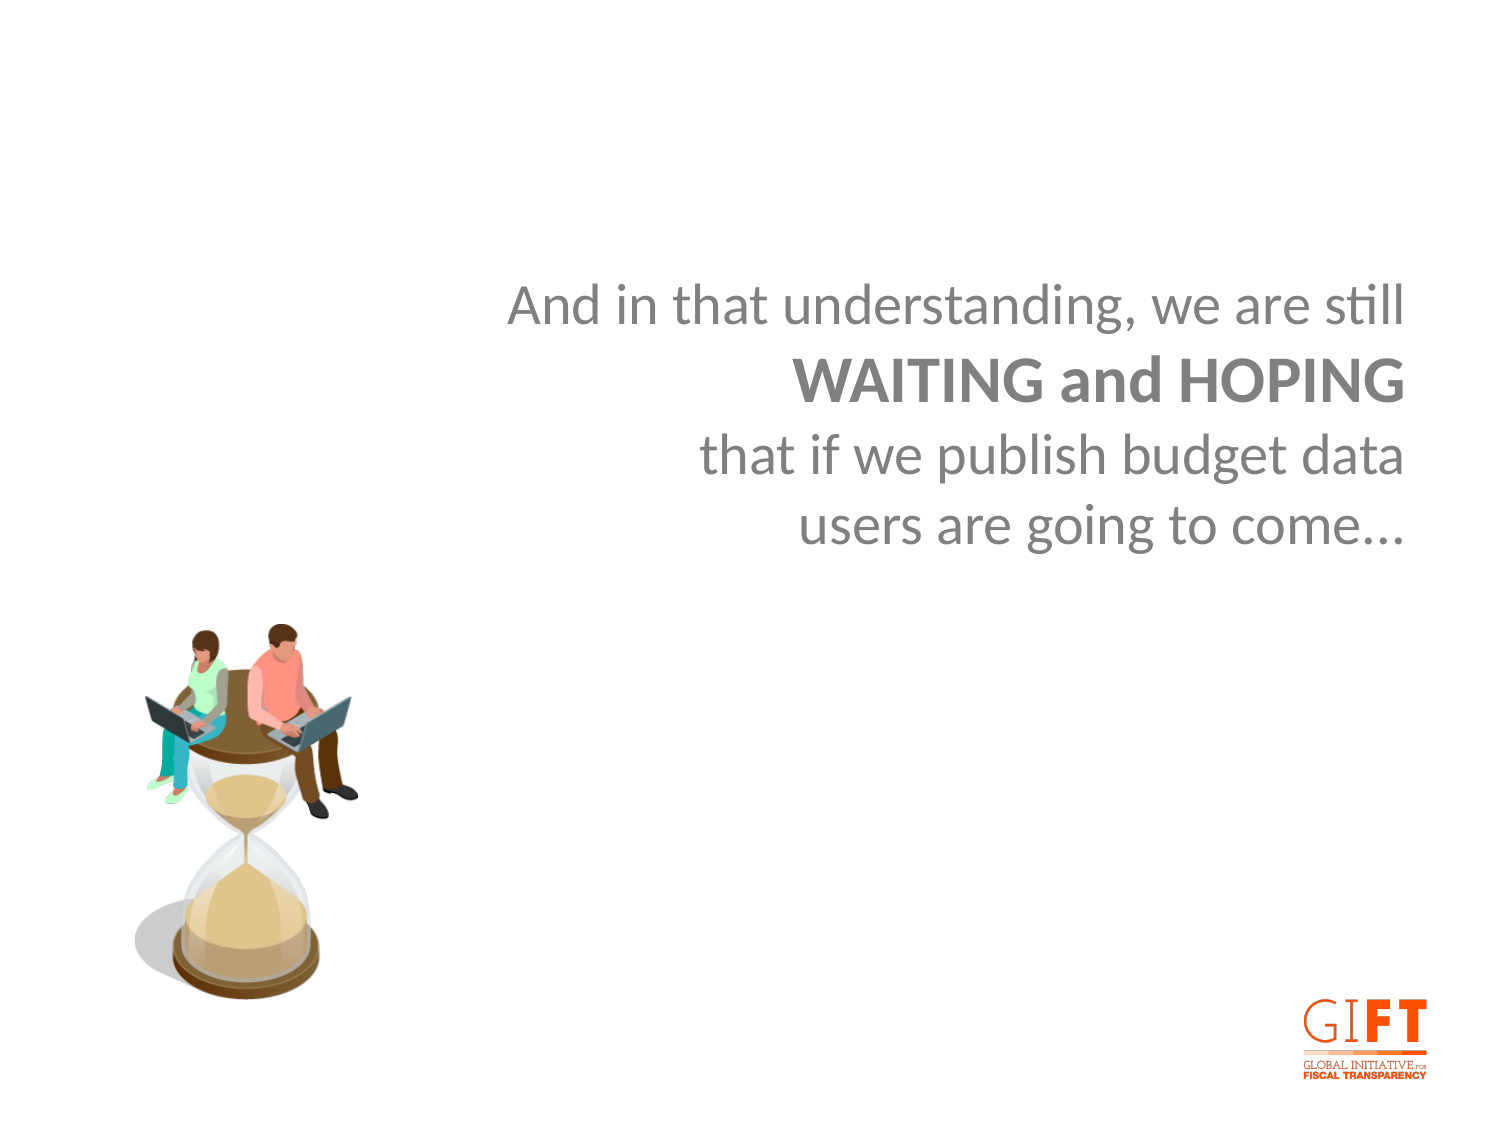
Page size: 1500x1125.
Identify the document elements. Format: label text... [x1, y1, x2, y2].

picture [1303, 999, 1427, 1079]
text_box And in that understanding, we are still WAITING and HOPING that if we publish budget data users are going to come... [492, 258, 1421, 564]
picture [134, 624, 358, 1000]
